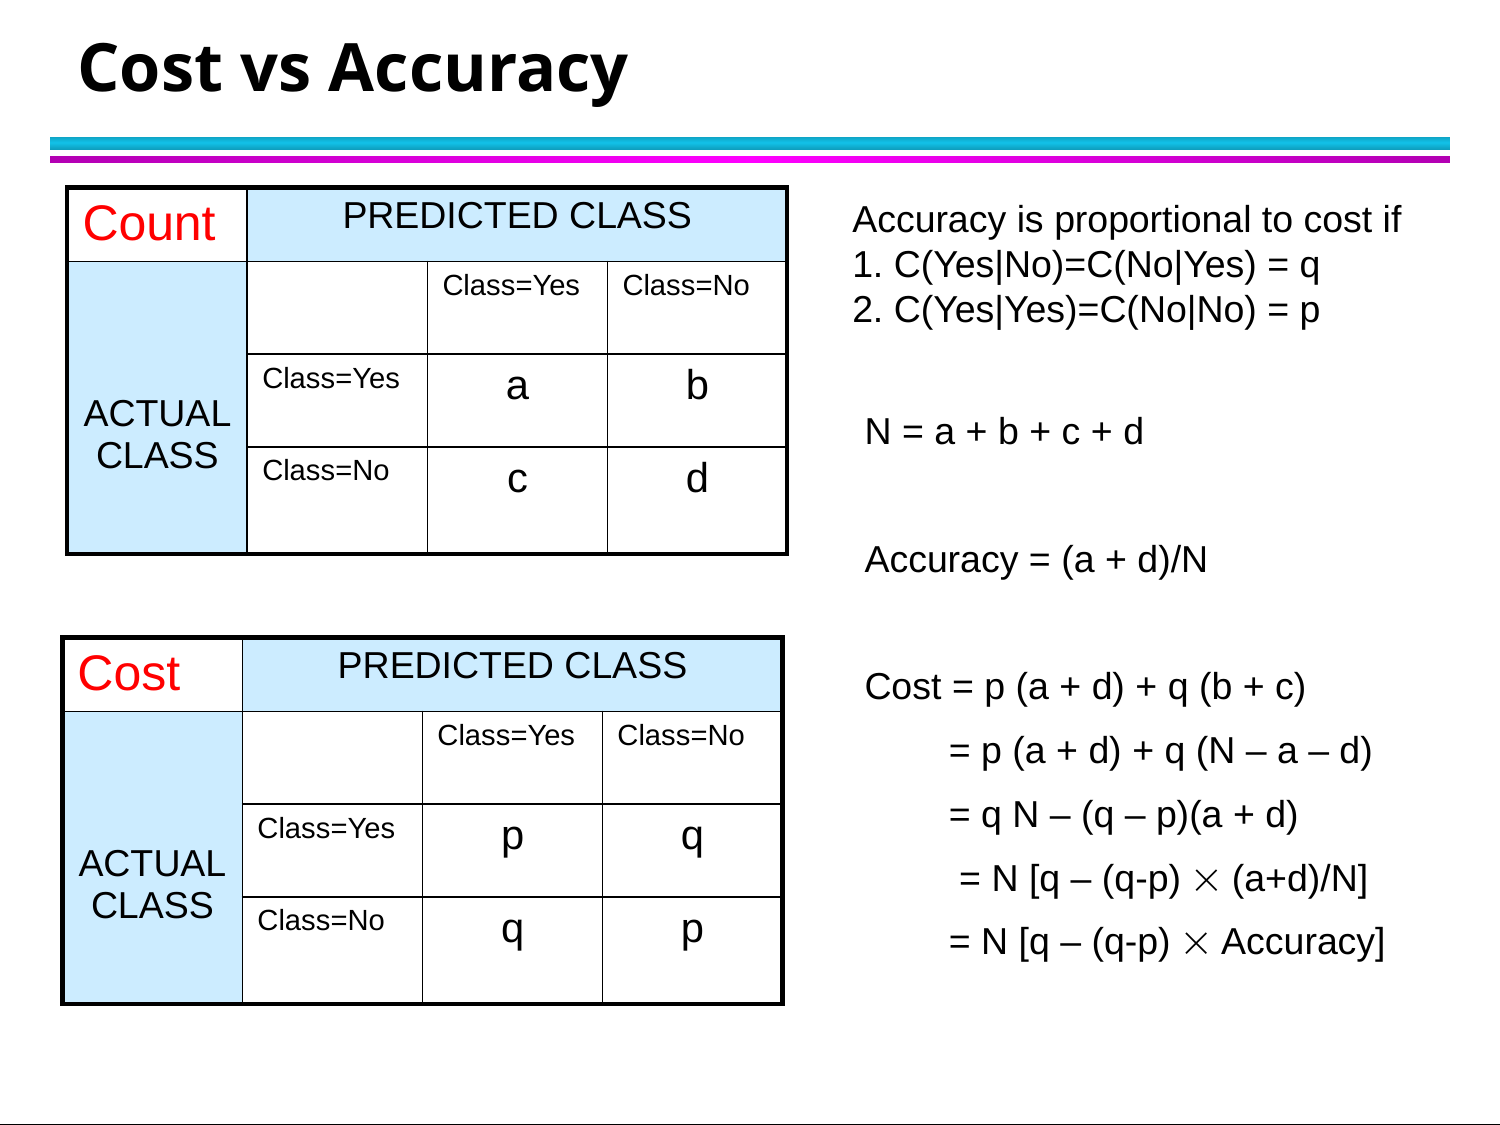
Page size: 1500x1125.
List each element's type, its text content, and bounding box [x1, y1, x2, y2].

table_cell c [428, 448, 607, 552]
table_cell Class=Yes [423, 712, 602, 803]
table_cell q [423, 898, 602, 1002]
table_cell p [603, 898, 780, 1002]
table_cell Class=No [603, 712, 780, 803]
table_cell Class=No [608, 262, 785, 353]
table_cell b [608, 355, 785, 446]
table_header PREDICTED CLASS [243, 640, 780, 711]
table_header PREDICTED CLASS [248, 190, 785, 261]
table_cell [248, 262, 427, 353]
title Cost vs Accuracy [62, 24, 1421, 113]
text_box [837, 187, 1451, 1070]
table_cell ACTUAL CLASS [69, 262, 246, 552]
table_header Cost [65, 640, 242, 711]
table_cell Class=Yes [243, 805, 422, 896]
table_cell Class=Yes [428, 262, 607, 353]
table_cell Class=No [248, 448, 427, 552]
table_cell d [608, 448, 785, 552]
table_cell p [423, 805, 602, 896]
table_cell Class=Yes [248, 355, 427, 446]
table_header Count [69, 190, 246, 261]
table_cell Class=No [243, 898, 422, 1002]
table_cell q [603, 805, 780, 896]
table_cell a [428, 355, 607, 446]
table_cell ACTUAL CLASS [65, 712, 242, 1002]
table_cell [243, 712, 422, 803]
